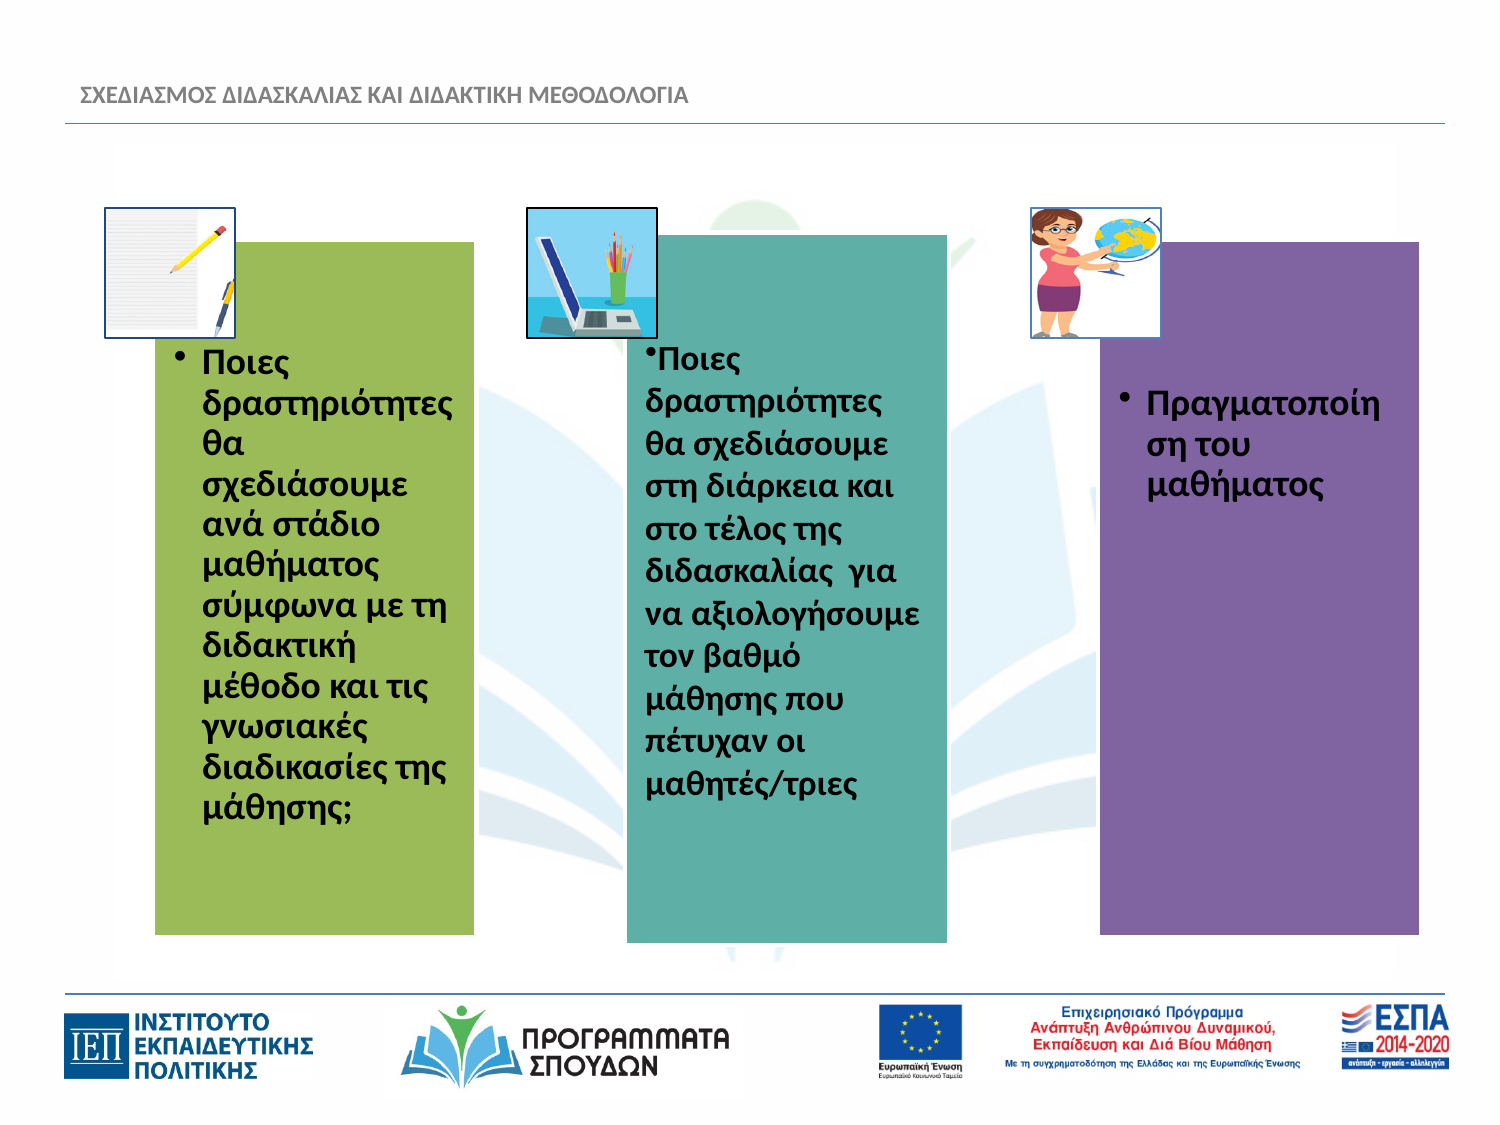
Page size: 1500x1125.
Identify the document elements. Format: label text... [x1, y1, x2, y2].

picture [879, 1000, 1449, 1079]
title ΣΧΕΔΙΑΣΜΟΣ ΔΙΔΑΣΚΑΛΙΑΣ ΚΑΙ ΔΙΔΑΚΤΙΚΗ ΜΕΘΟΔΟΛΟΓΙΑ [65, 42, 708, 145]
picture [385, 995, 743, 1099]
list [79, 207, 1430, 951]
picture [64, 1013, 313, 1079]
